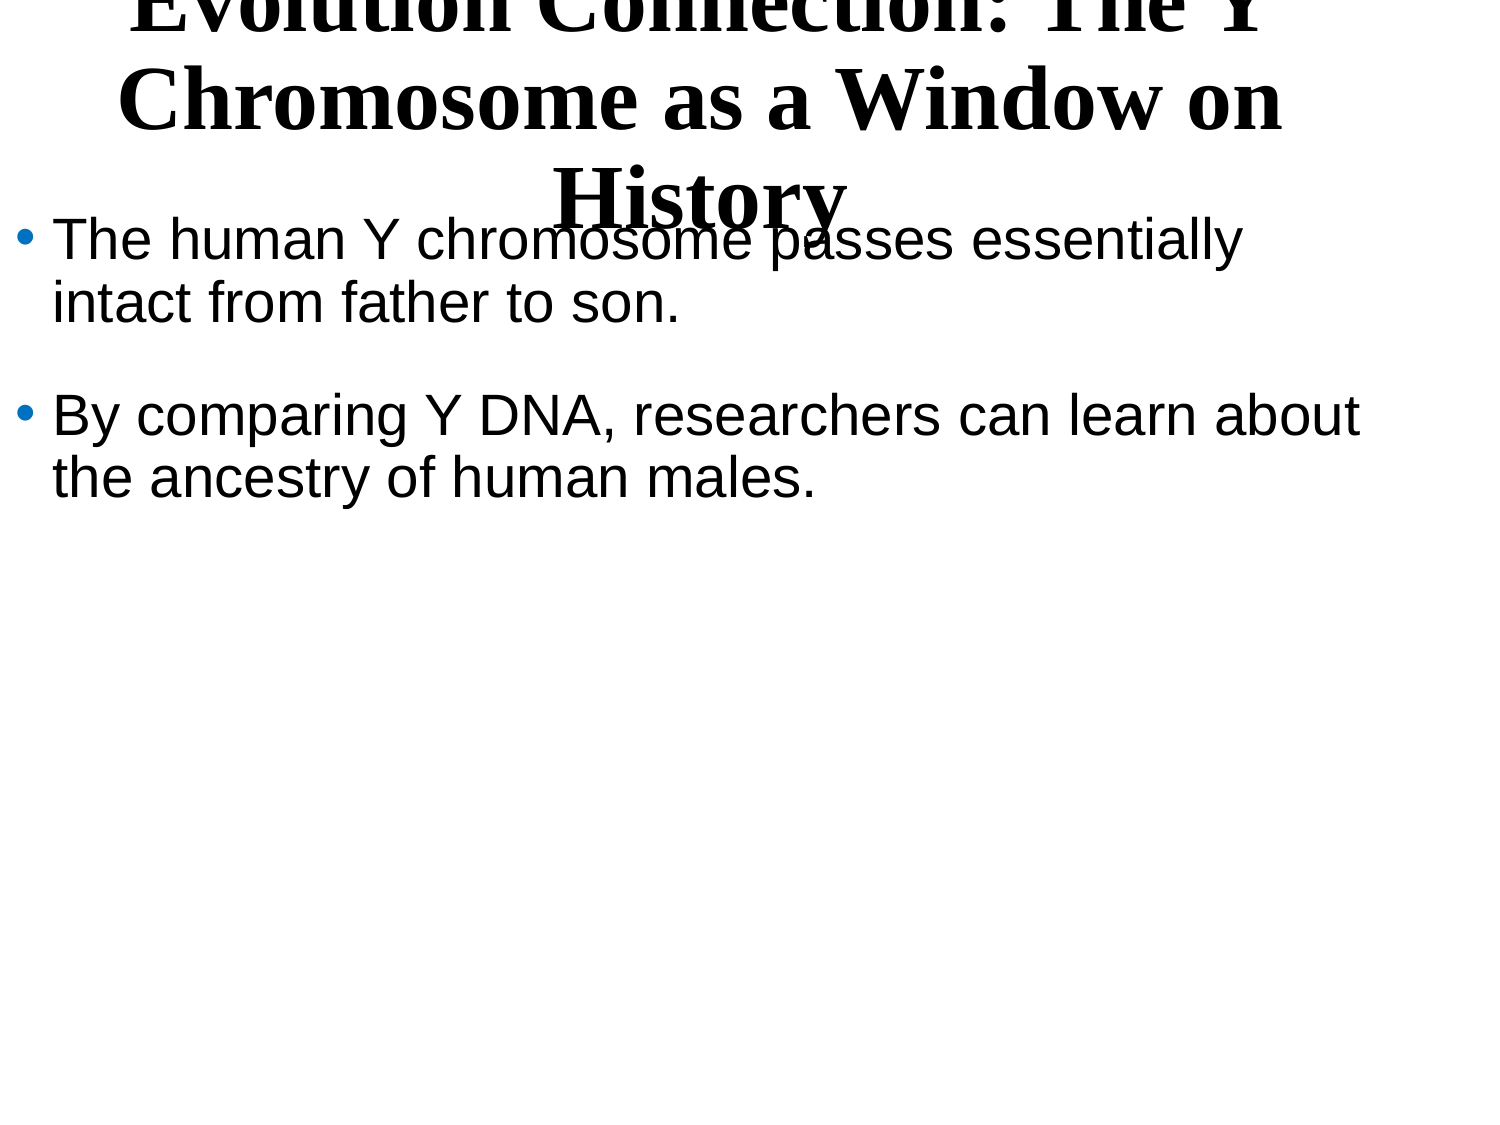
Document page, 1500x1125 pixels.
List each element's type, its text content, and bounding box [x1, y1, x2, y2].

list The human Y chromosome passes essentially intact from father to son. By comparing Y DNA, researchers can learn about the ancestry of human males. [0, 201, 1402, 1014]
title Evolution Connection: The Y Chromosome as a Window on History [0, 21, 1402, 179]
